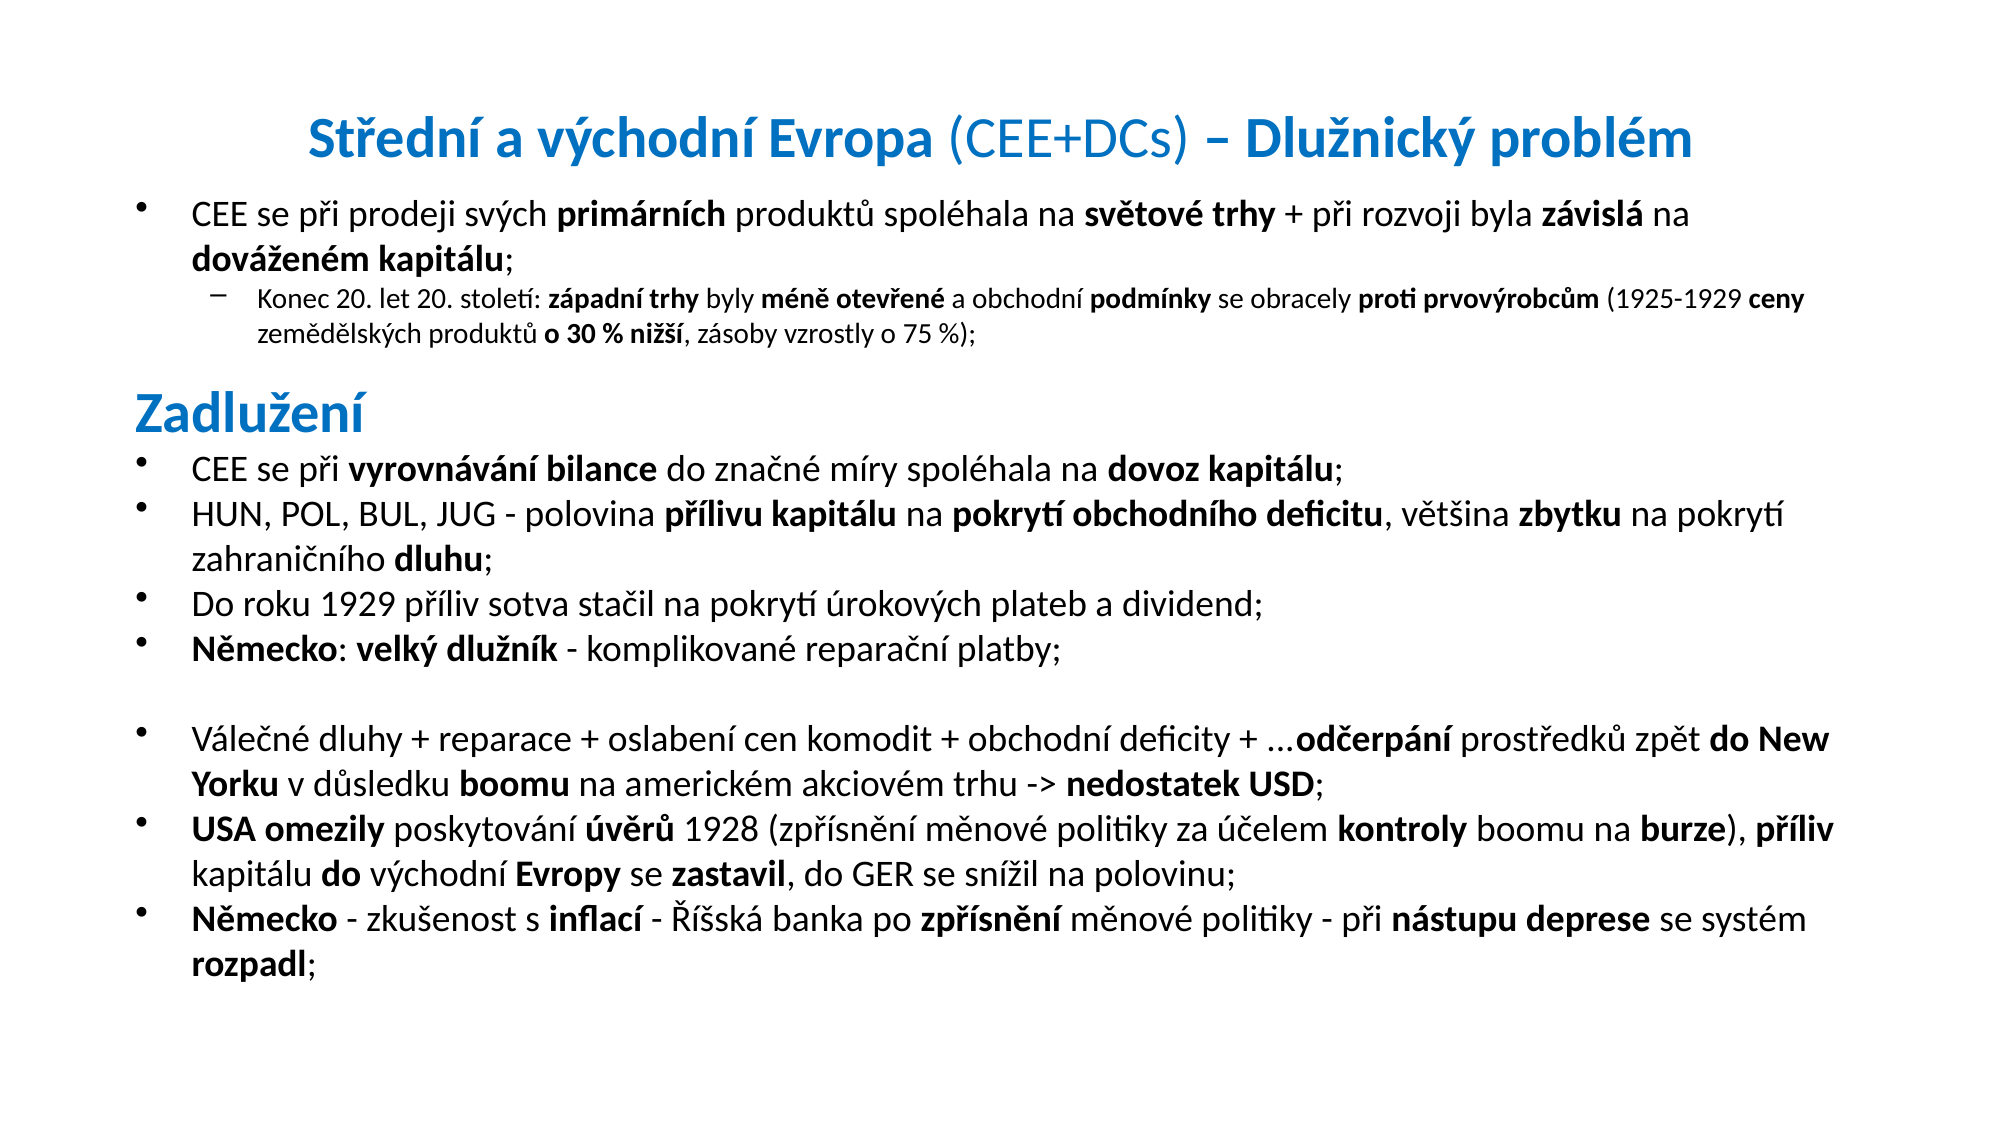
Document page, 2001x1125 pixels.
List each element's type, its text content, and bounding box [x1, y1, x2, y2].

text_box Střední a východní Evropa (CEE+DCs) – Dlužnický problém CEE se při prodeji svých primárních produktů spoléhala na světové trhy + při rozvoji byla závislá na dováženém kapitálu; Konec 20. let 20. století: západní trhy byly méně otevřené a obchodní podmínky se obracely proti prvovýrobcům (1925-1929 ceny zemědělských produktů o 30 % nižší, zásoby vzrostly o 75 %); Zadlužení CEE se při vyrovnávání bilance do značné míry spoléhala na dovoz kapitálu; HUN, POL, BUL, JUG - polovina přílivu kapitálu na pokrytí obchodního deficitu, většina zbytku na pokrytí zahraničního dluhu; Do roku 1929 příliv sotva stačil na pokrytí úrokových plateb a dividend; Německo: velký dlužník - komplikované reparační platby; Válečné dluhy + reparace + oslabení cen komodit + obchodní deficity + ...odčerpání prostředků zpět do New Yorku v důsledku boomu na americkém akciovém trhu -> nedostatek USD; USA omezily poskytování úvěrů 1928 (zpřísnění měnové politiky za účelem kontroly boomu na burze), příliv kapitálu do východní Evropy se zastavil, do GER se snížil na polovinu; Německo - zkušenost s inflací - Říšská banka po zpřísnění měnové politiky - při nástupu deprese se systém rozpadl; [120, 91, 1882, 992]
